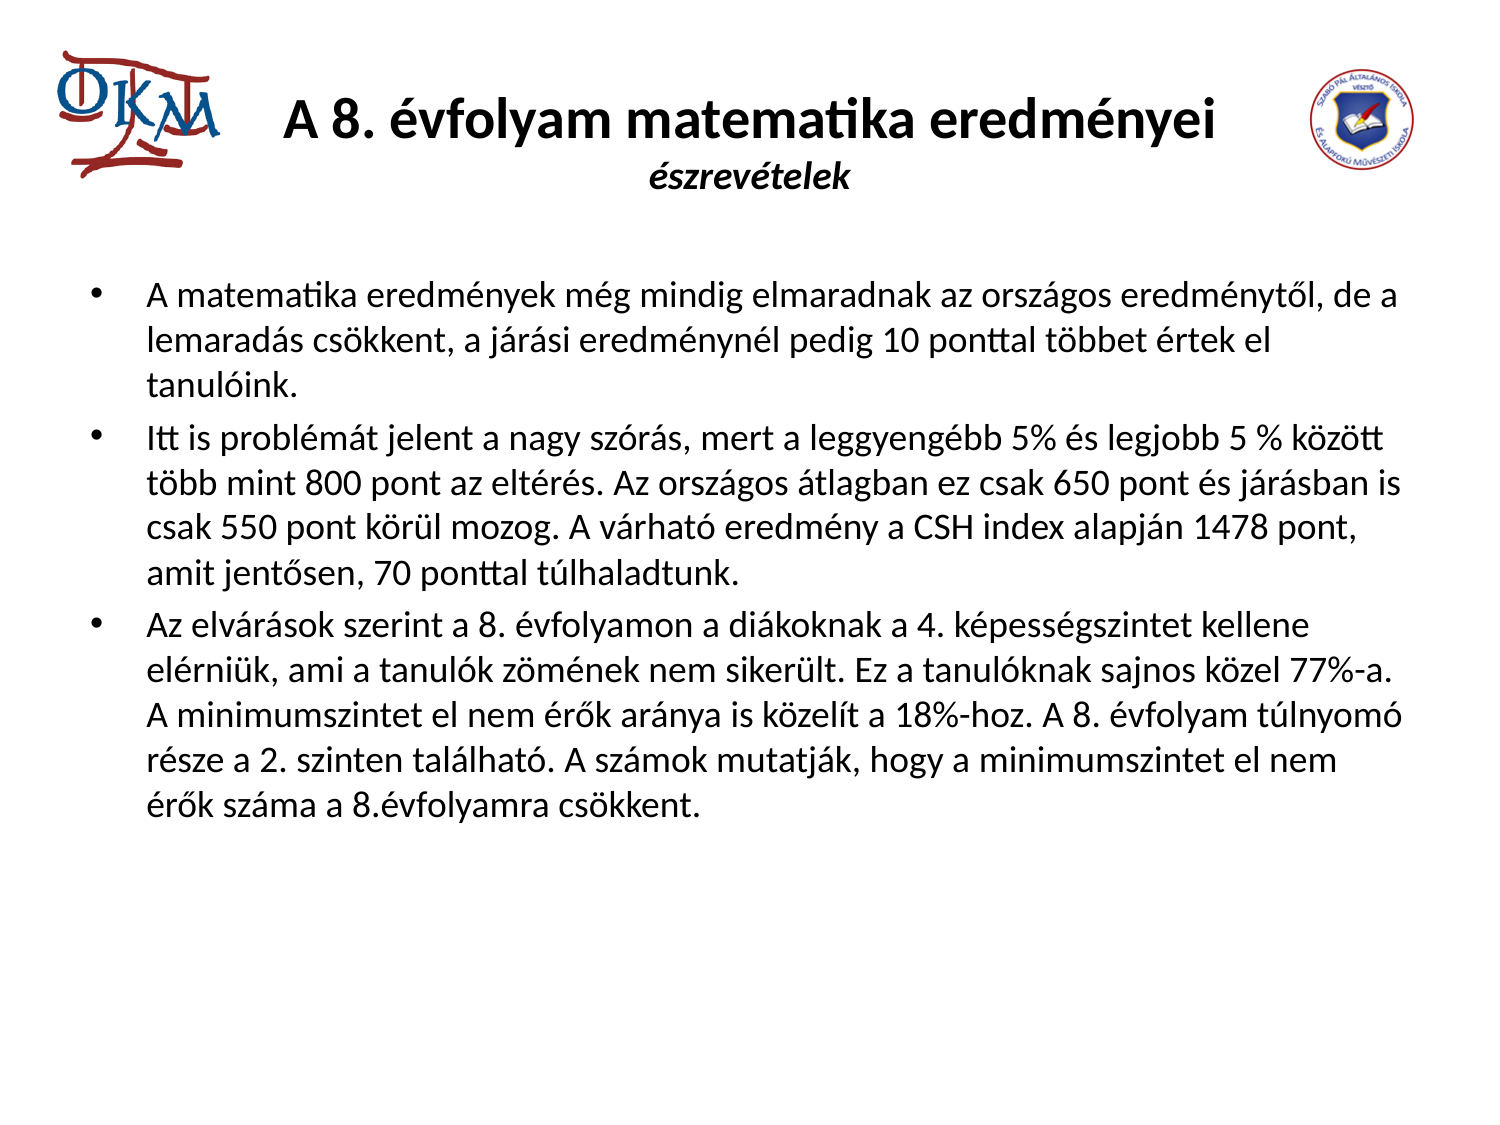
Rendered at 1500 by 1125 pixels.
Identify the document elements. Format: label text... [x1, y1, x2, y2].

title A 8. évfolyam matematika eredményei észrevételek [75, 45, 1425, 233]
picture [48, 37, 235, 188]
list A matematika eredmények még mindig elmaradnak az országos eredménytől, de a lemaradás csökkent, a járási eredménynél pedig 10 ponttal többet értek el tanulóink. Itt is problémát jelent a nagy szórás, mert a leggyengébb 5% és legjobb 5 % között több mint 800 pont az eltérés. Az országos átlagban ez csak 650 pont és járásban is csak 550 pont körül mozog. A várható eredmény a CSH index alapján 1478 pont, amit jentősen, 70 ponttal túlhaladtunk. Az elvárások szerint a 8. évfolyamon a diákoknak a 4. képességszintet kellene elérniük, ami a tanulók zömének nem sikerült. Ez a tanulóknak sajnos közel 77%-a. A minimumszintet el nem érők aránya is közelít a 18%-hoz. A 8. évfolyam túlnyomó része a 2. szinten található. A számok mutatják, hogy a minimumszintet el nem érők száma a 8.évfolyamra csökkent. [75, 262, 1425, 1005]
picture [1303, 47, 1423, 188]
